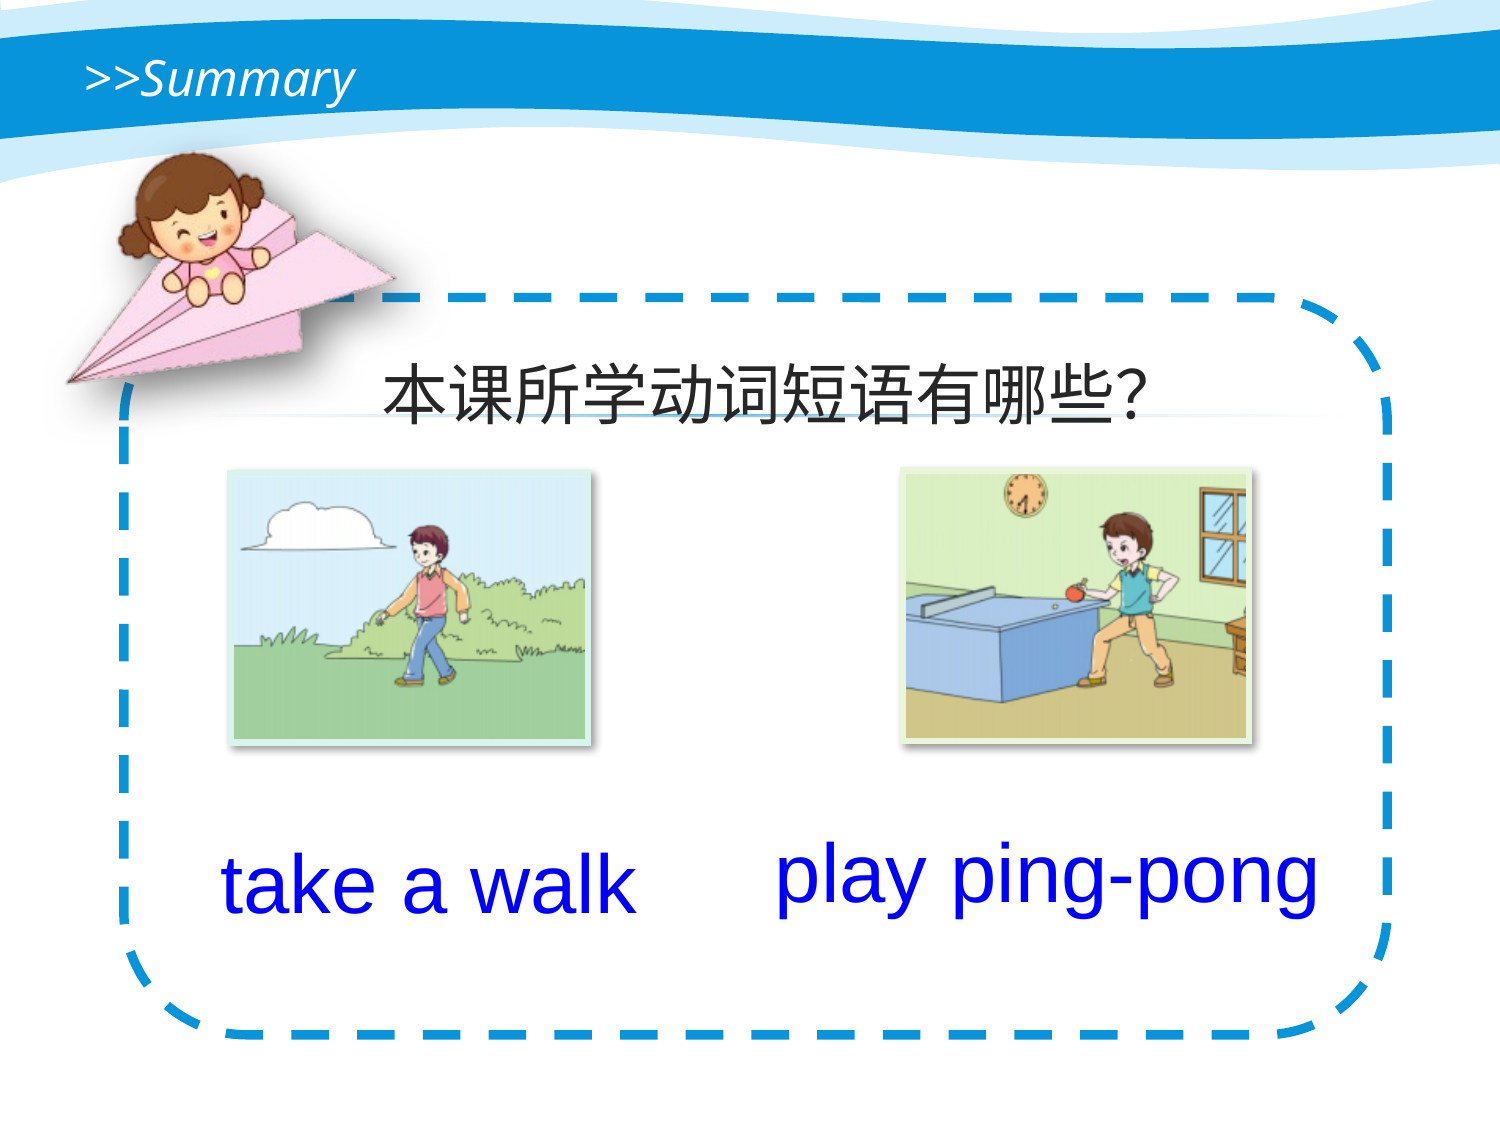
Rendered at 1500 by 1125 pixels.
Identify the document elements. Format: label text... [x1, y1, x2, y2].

picture [51, 146, 401, 388]
text_box [123, 296, 1388, 1036]
picture [233, 475, 585, 740]
title >>Summary [68, 46, 1429, 161]
picture [905, 473, 1247, 738]
text_box play ping-pong [760, 761, 1414, 926]
text_box take a walk [205, 772, 655, 938]
